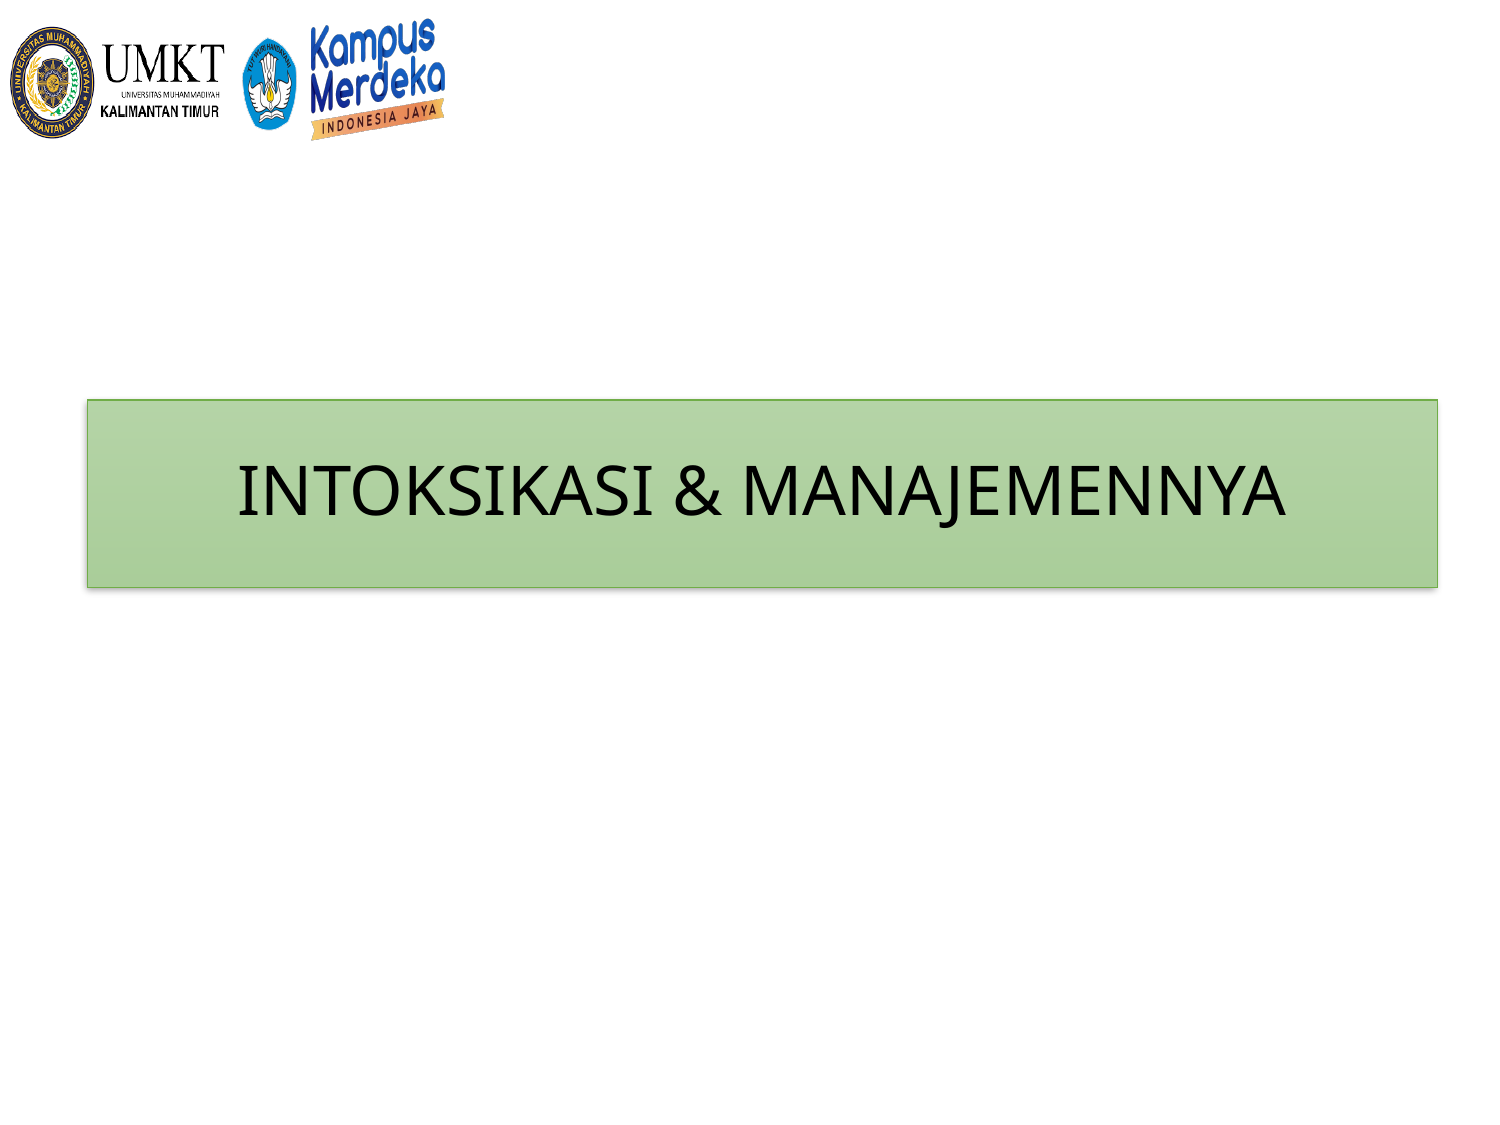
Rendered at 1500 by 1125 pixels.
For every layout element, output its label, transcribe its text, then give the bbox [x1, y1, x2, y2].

title INTOKSIKASI & MANAJEMENNYA [87, 399, 1438, 588]
picture [0, 0, 446, 181]
